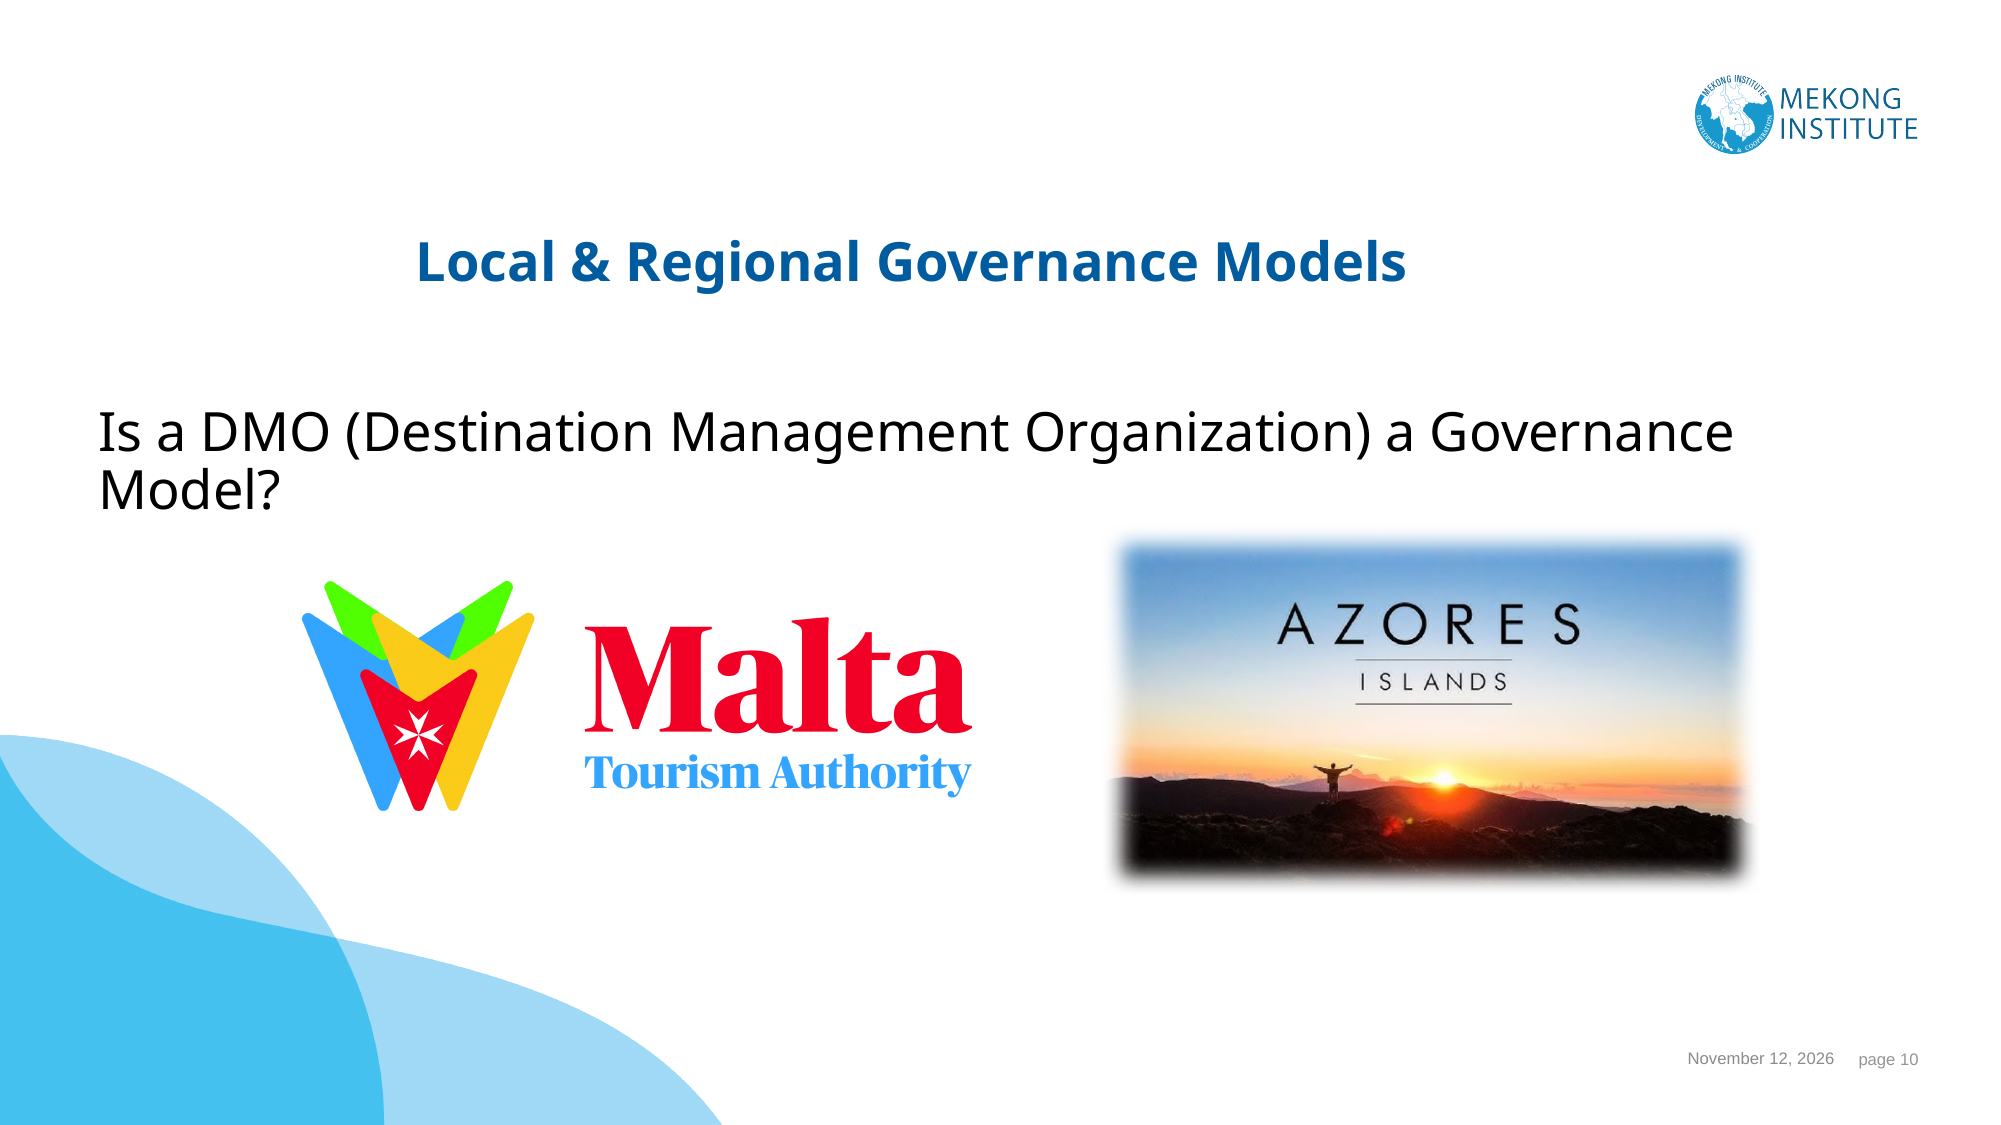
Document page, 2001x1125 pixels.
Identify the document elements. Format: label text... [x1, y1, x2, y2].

list Is a DMO (Destination Management Organization) a Governance Model? [83, 396, 1917, 632]
title Local & Regional Governance Models [302, 229, 1522, 299]
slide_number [1657, 1027, 1865, 1088]
slide_number page 10 [1769, 1029, 1934, 1089]
picture [0, 1, 1999, 1125]
